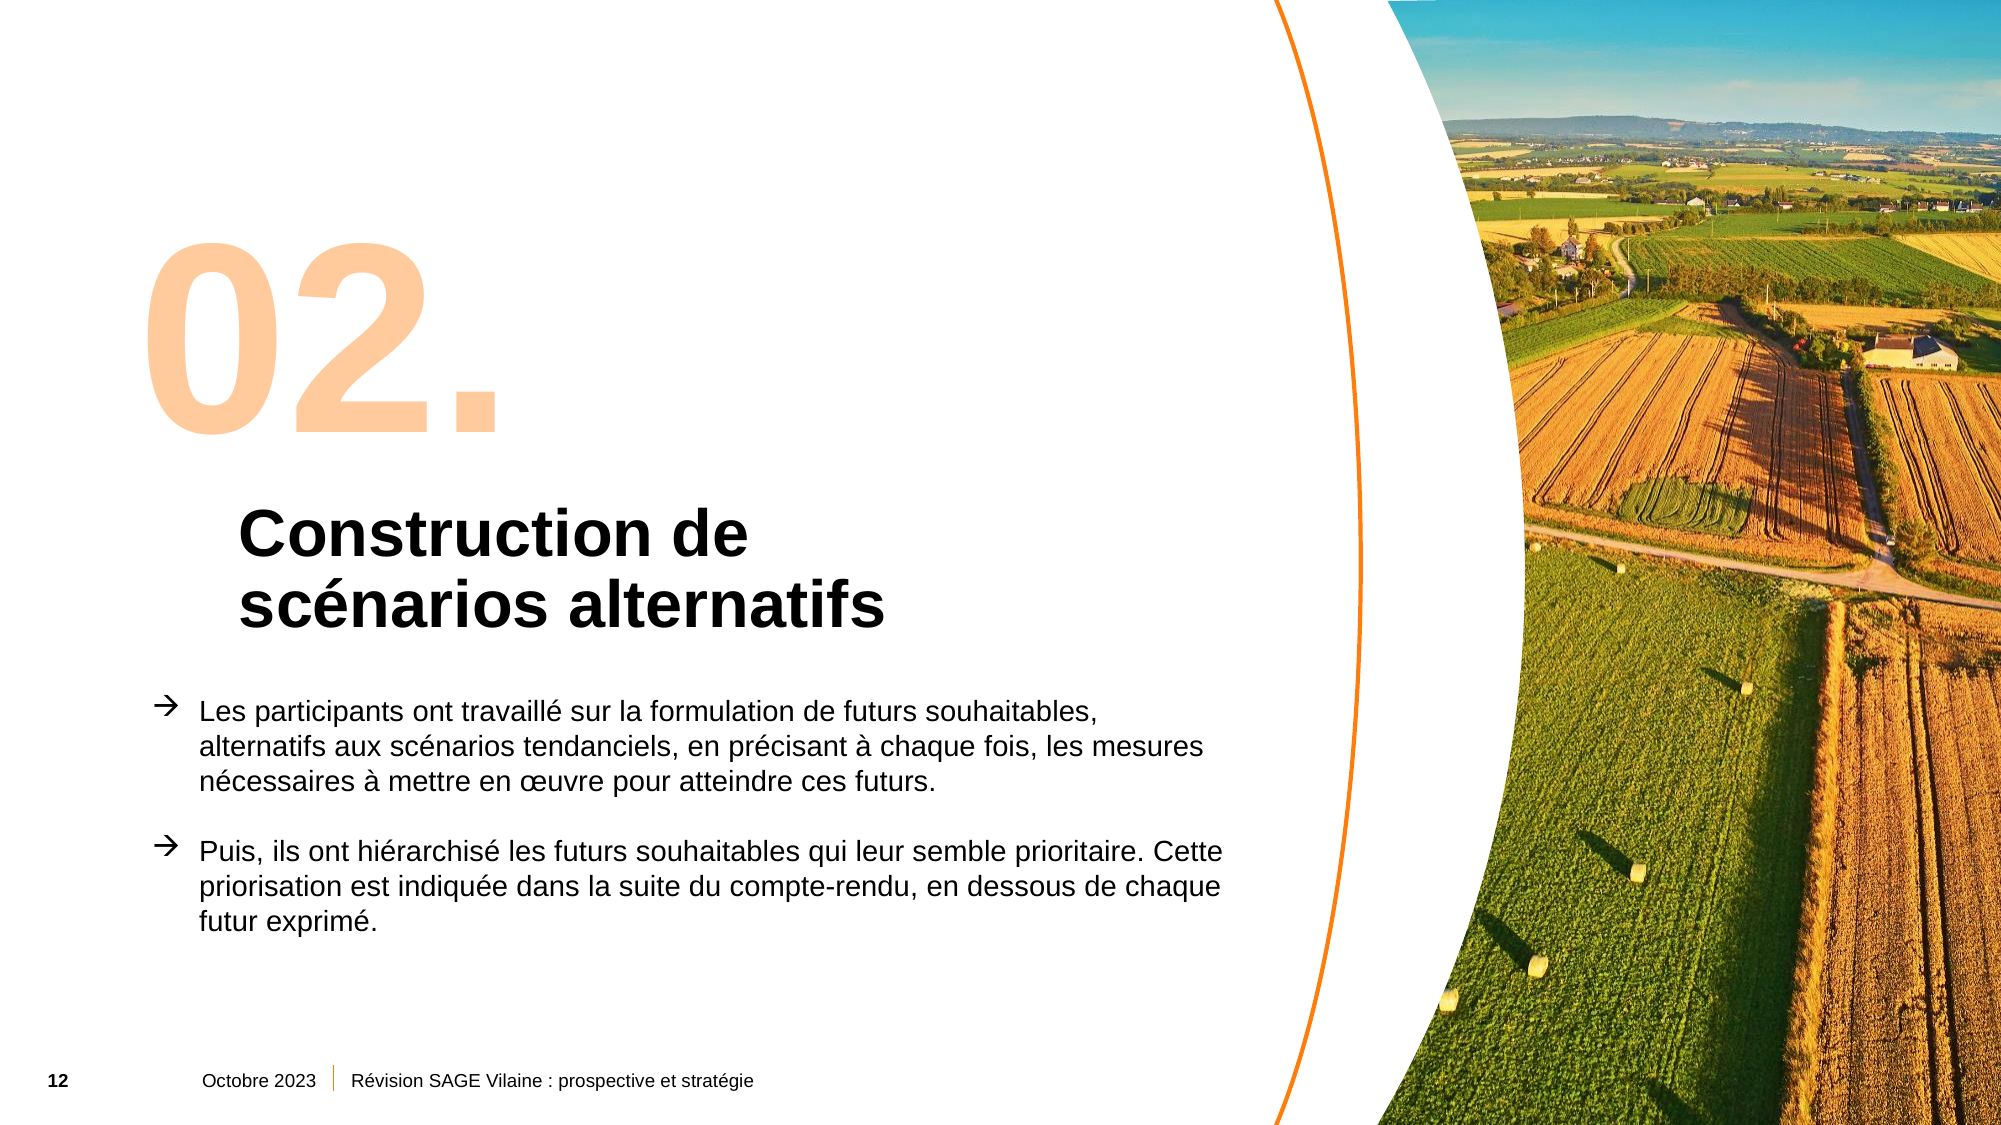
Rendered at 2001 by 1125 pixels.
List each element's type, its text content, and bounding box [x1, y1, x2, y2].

list 02. [137, 198, 634, 473]
slide_number Octobre 2023 [161, 1065, 317, 1095]
slide_number 12 [47, 1065, 138, 1095]
footer Révision SAGE Vilaine : prospective et stratégie [350, 1065, 1026, 1095]
text_box Les participants ont travaillé sur la formulation de futurs souhaitables, alternatifs aux scénarios tendanciels, en précisant à chaque fois, les mesures nécessaires à mettre en œuvre pour atteindre ces futurs. Puis, ils ont hiérarchisé les futurs souhaitables qui leur semble prioritaire. Cette priorisation est indiquée dans la suite du compte-rendu, en dessous de chaque futur exprimé. [137, 684, 1242, 913]
picture [1376, 0, 2001, 1125]
title Construction de scénarios alternatifs [238, 401, 1189, 684]
